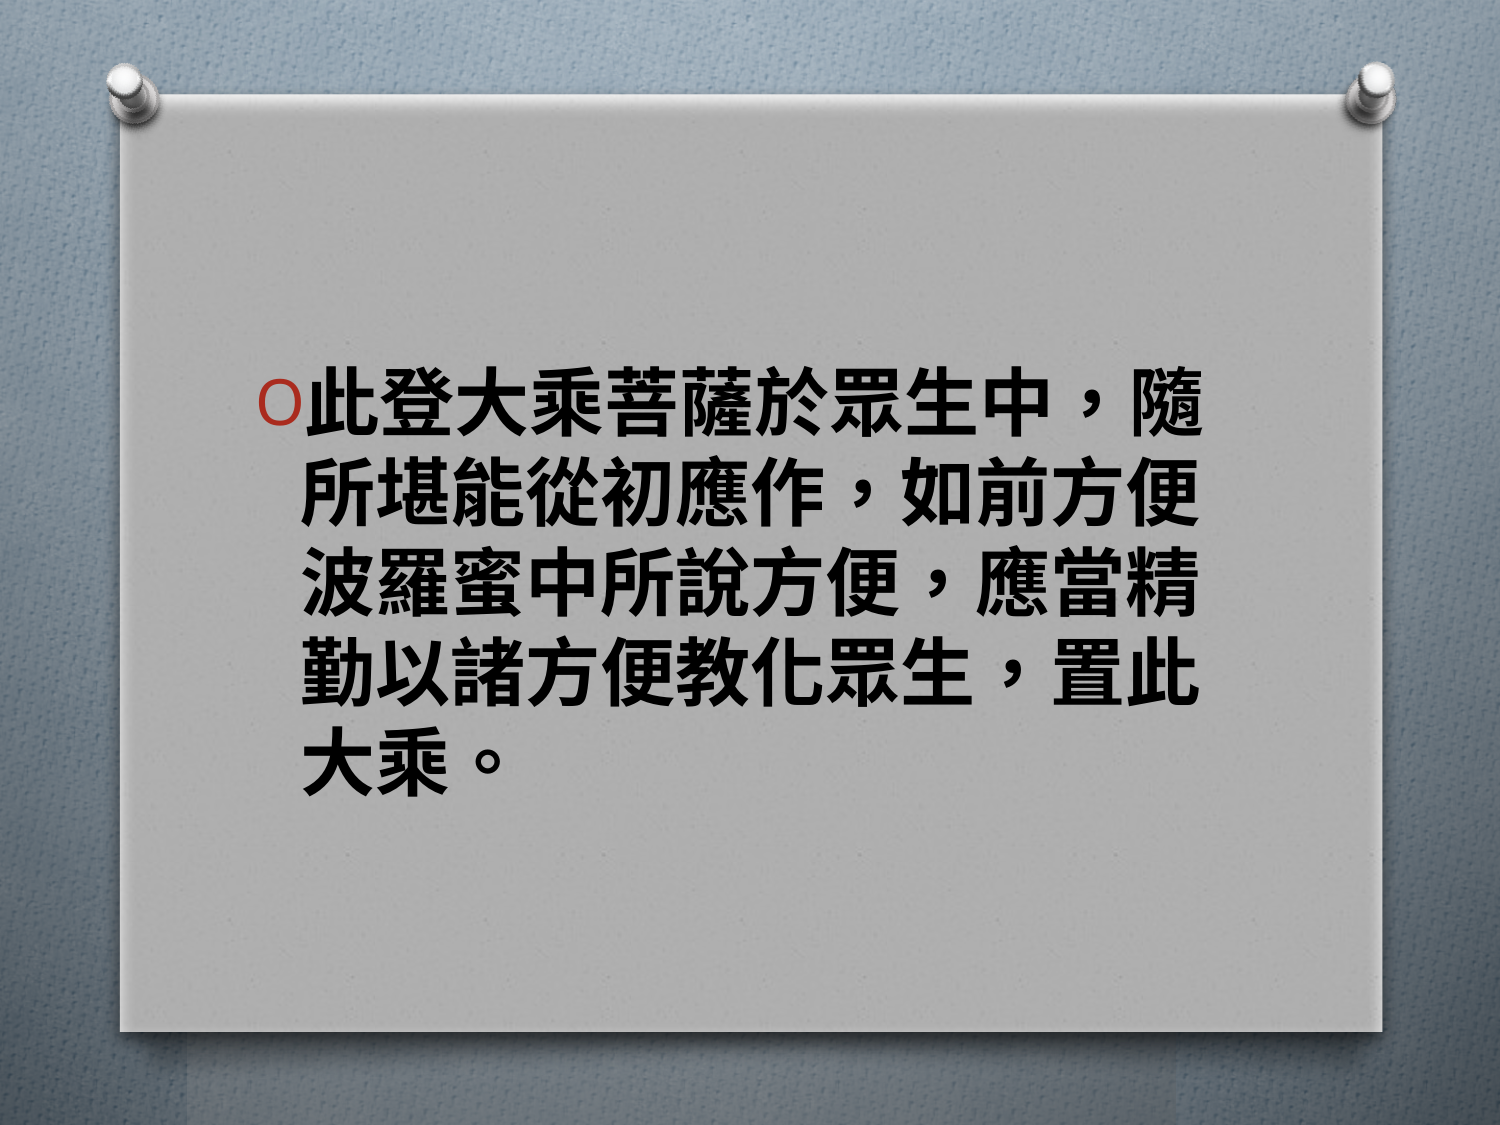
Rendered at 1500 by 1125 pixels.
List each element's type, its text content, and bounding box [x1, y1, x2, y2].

picture [1317, 35, 1439, 156]
list 此登大乘菩薩於眾生中，隨所堪能從初應作，如前方便波羅蜜中所說方便，應當精勤以諸方便教化眾生，置此大乘。 [240, 347, 1257, 939]
picture [75, 29, 198, 153]
